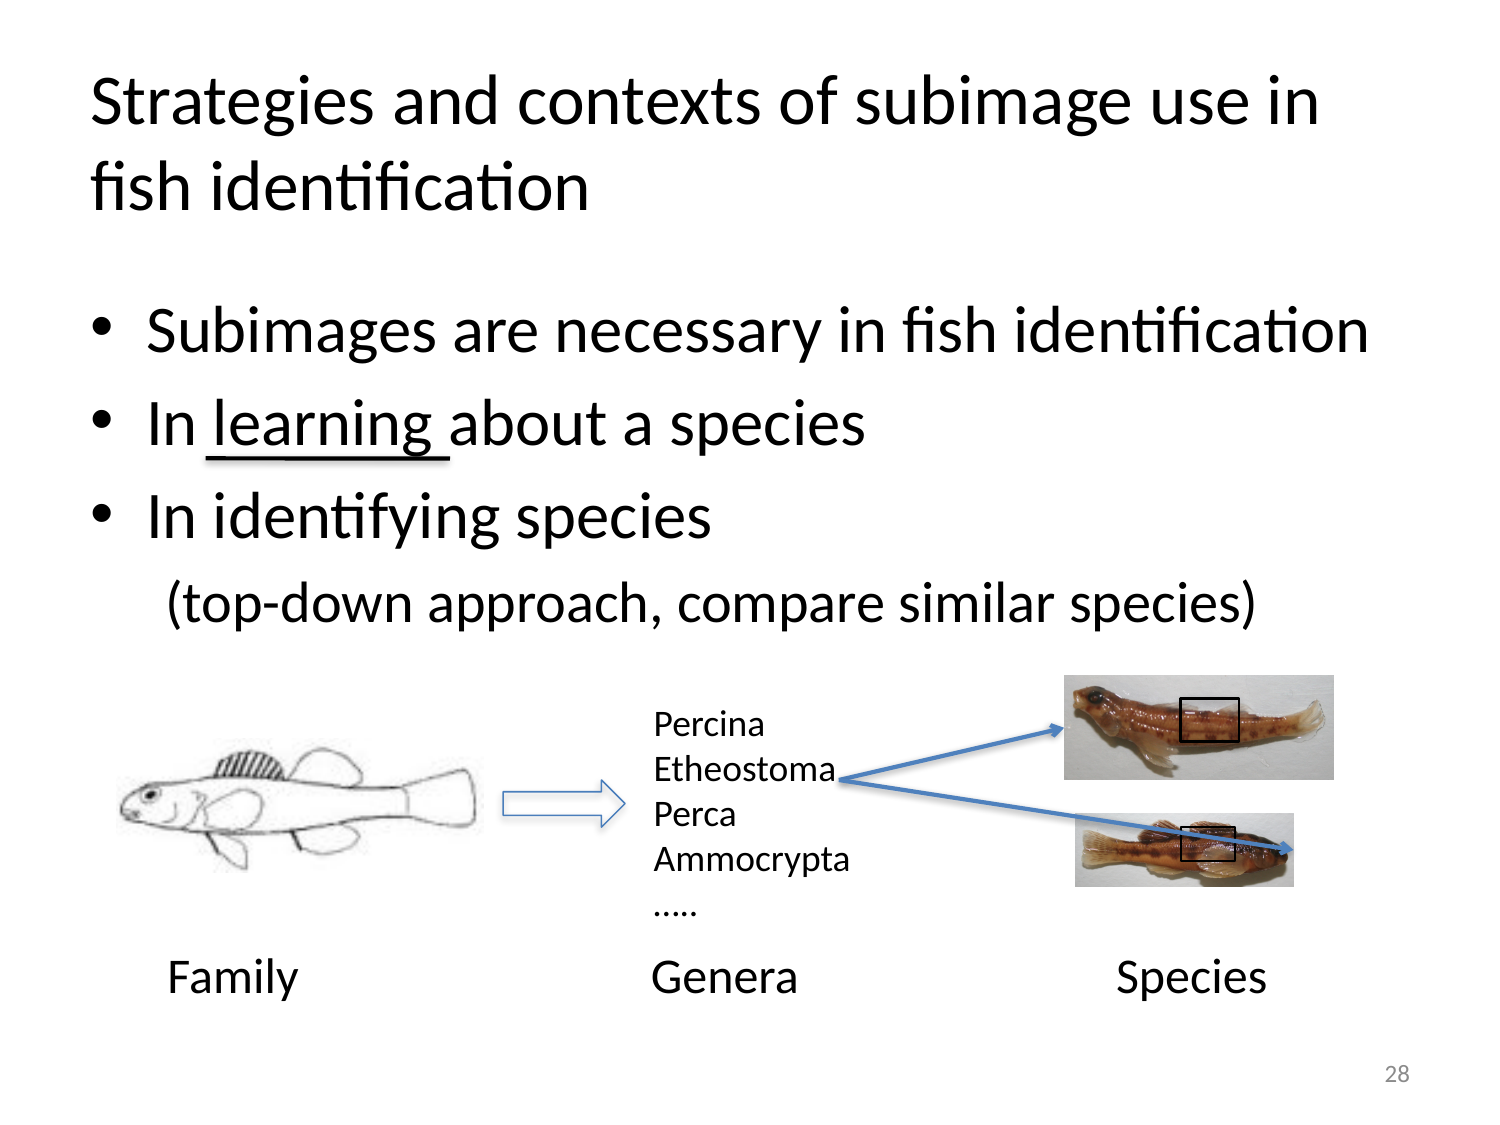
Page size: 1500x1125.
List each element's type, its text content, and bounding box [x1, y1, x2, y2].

picture [1063, 675, 1334, 781]
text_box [838, 779, 1076, 851]
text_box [838, 727, 1065, 779]
slide_number 28 [1074, 1042, 1425, 1103]
text_box Species [1047, 936, 1337, 1011]
title Strategies and contexts of subimage use in fish identification [75, 45, 1425, 233]
text_box Genera [636, 936, 925, 1011]
picture [116, 737, 484, 873]
text_box [502, 779, 626, 828]
picture [1074, 812, 1294, 887]
text_box Family [152, 936, 442, 1011]
list Subimages are necessary in fish identification In learning about a species In identifying species (top-down approach, compare similar species) [75, 277, 1425, 1018]
text_box Percina Etheostoma Perca Ammocrypta ….. [638, 692, 931, 932]
